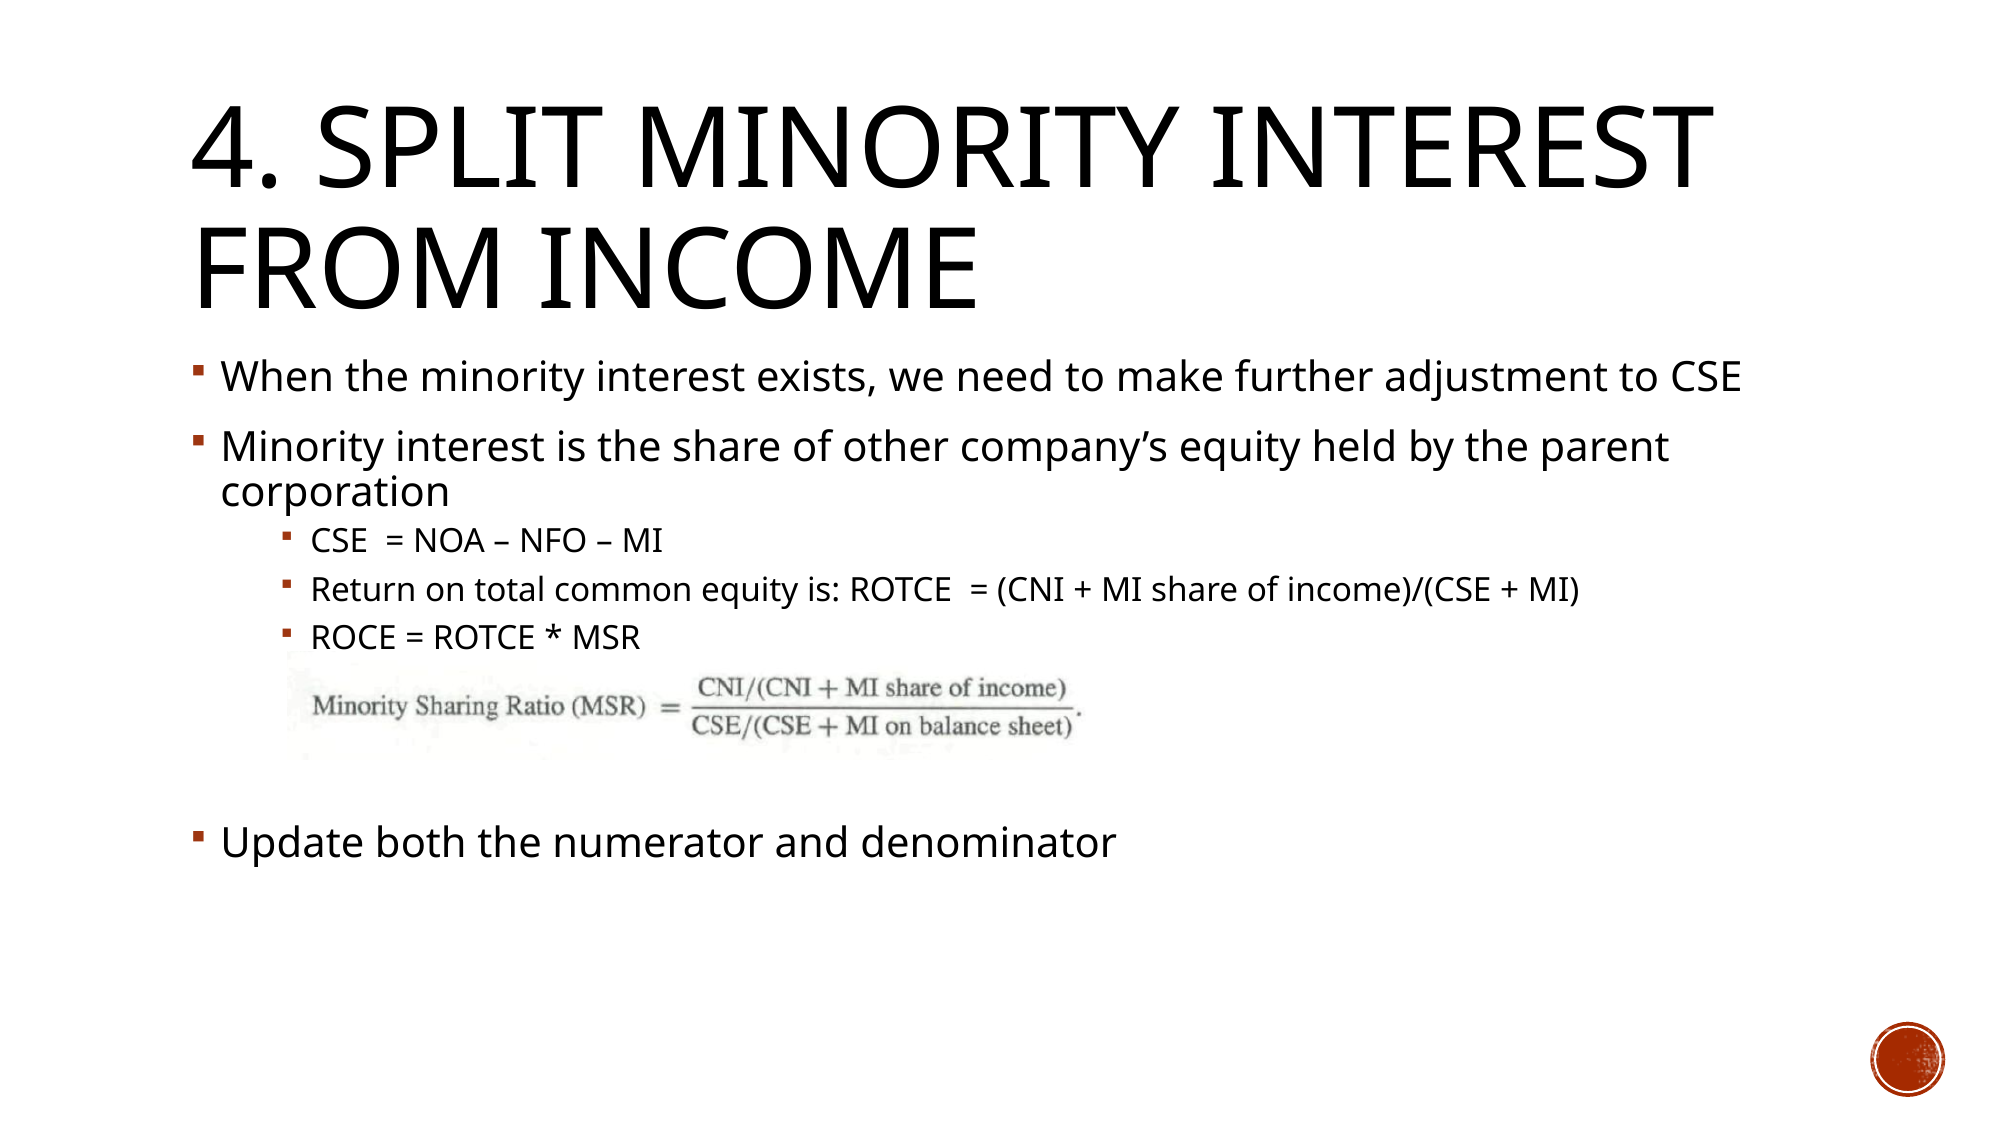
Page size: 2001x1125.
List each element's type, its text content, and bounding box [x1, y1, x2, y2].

title 4. Split minority interest from income [175, 79, 1826, 344]
picture [287, 651, 1263, 760]
list When the minority interest exists, we need to make further adjustment to CSE Minority interest is the share of other company’s equity held by the parent corporation CSE = NOA – NFO – MI Return on total common equity is: ROTCE = (CNI + MI share of income)/(CSE + MI) ROCE = ROTCE * MSR Update both the numerator and denominator [175, 348, 1826, 1013]
